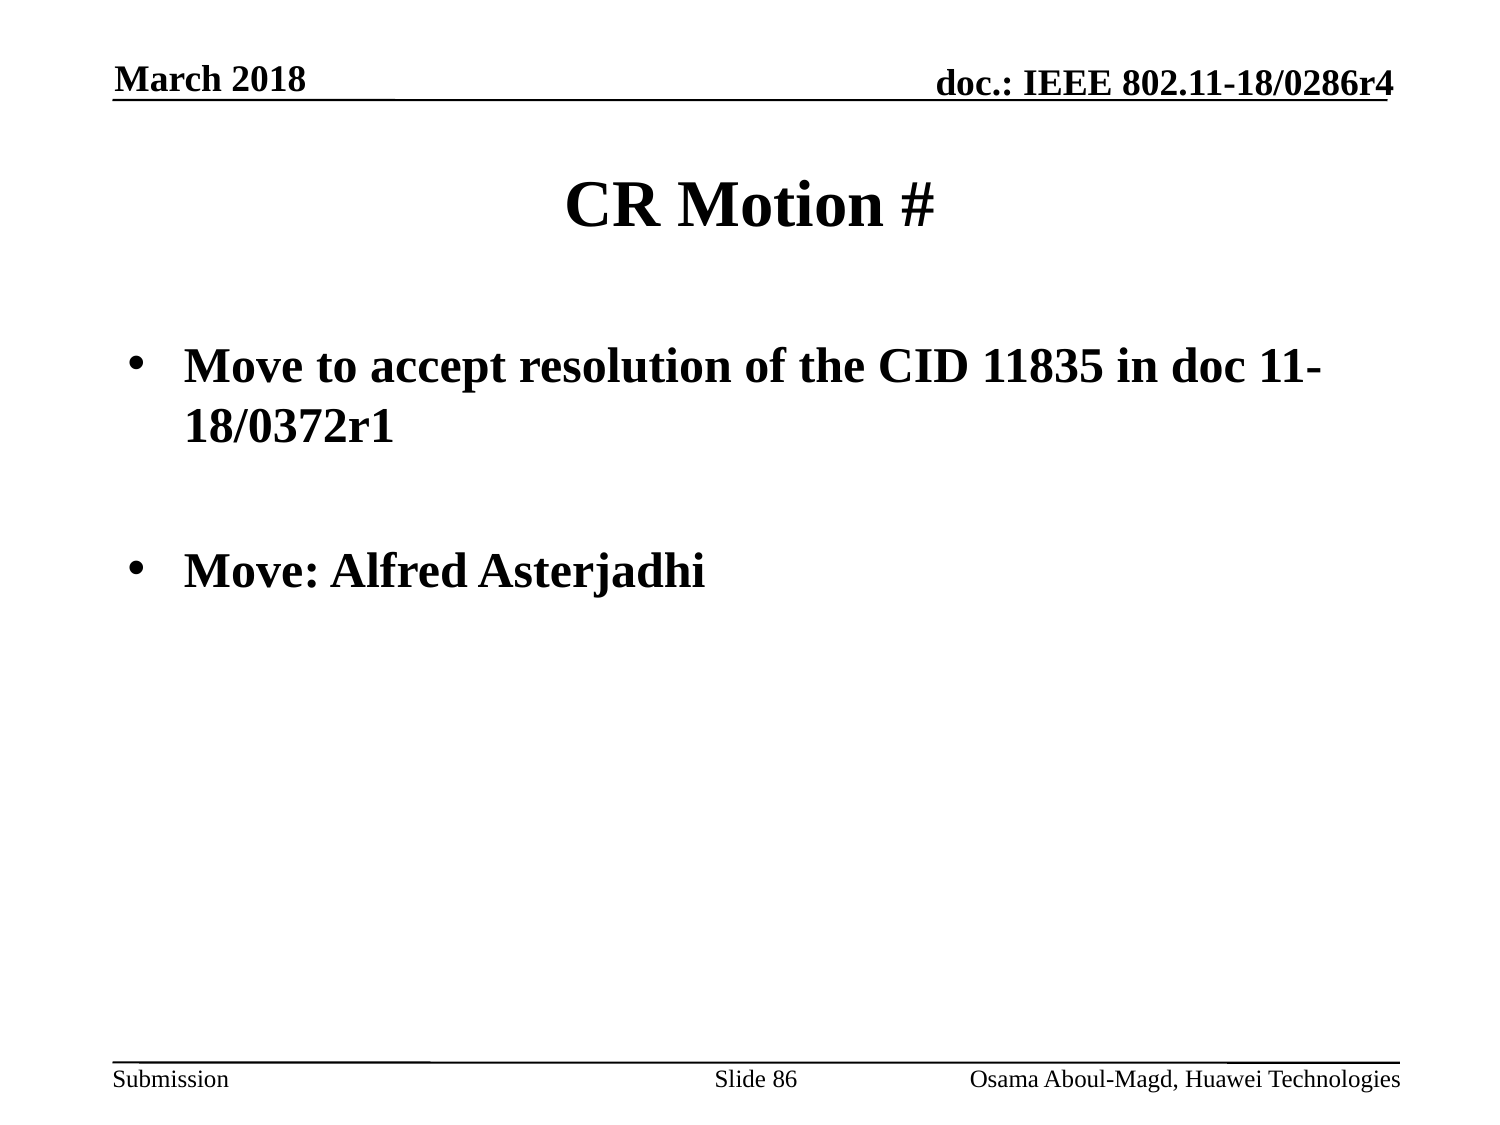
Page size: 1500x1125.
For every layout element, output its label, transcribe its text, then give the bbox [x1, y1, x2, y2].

slide_number Slide 86 [712, 1061, 800, 1123]
list Move to accept resolution of the CID 11835 in doc 11-18/0372r1 Move: Alfred Asterjadhi [112, 324, 1388, 1000]
footer Osama Aboul-Magd, Huawei Technologies [878, 1061, 1402, 1093]
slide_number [114, 54, 423, 100]
title CR Motion # [112, 112, 1388, 288]
